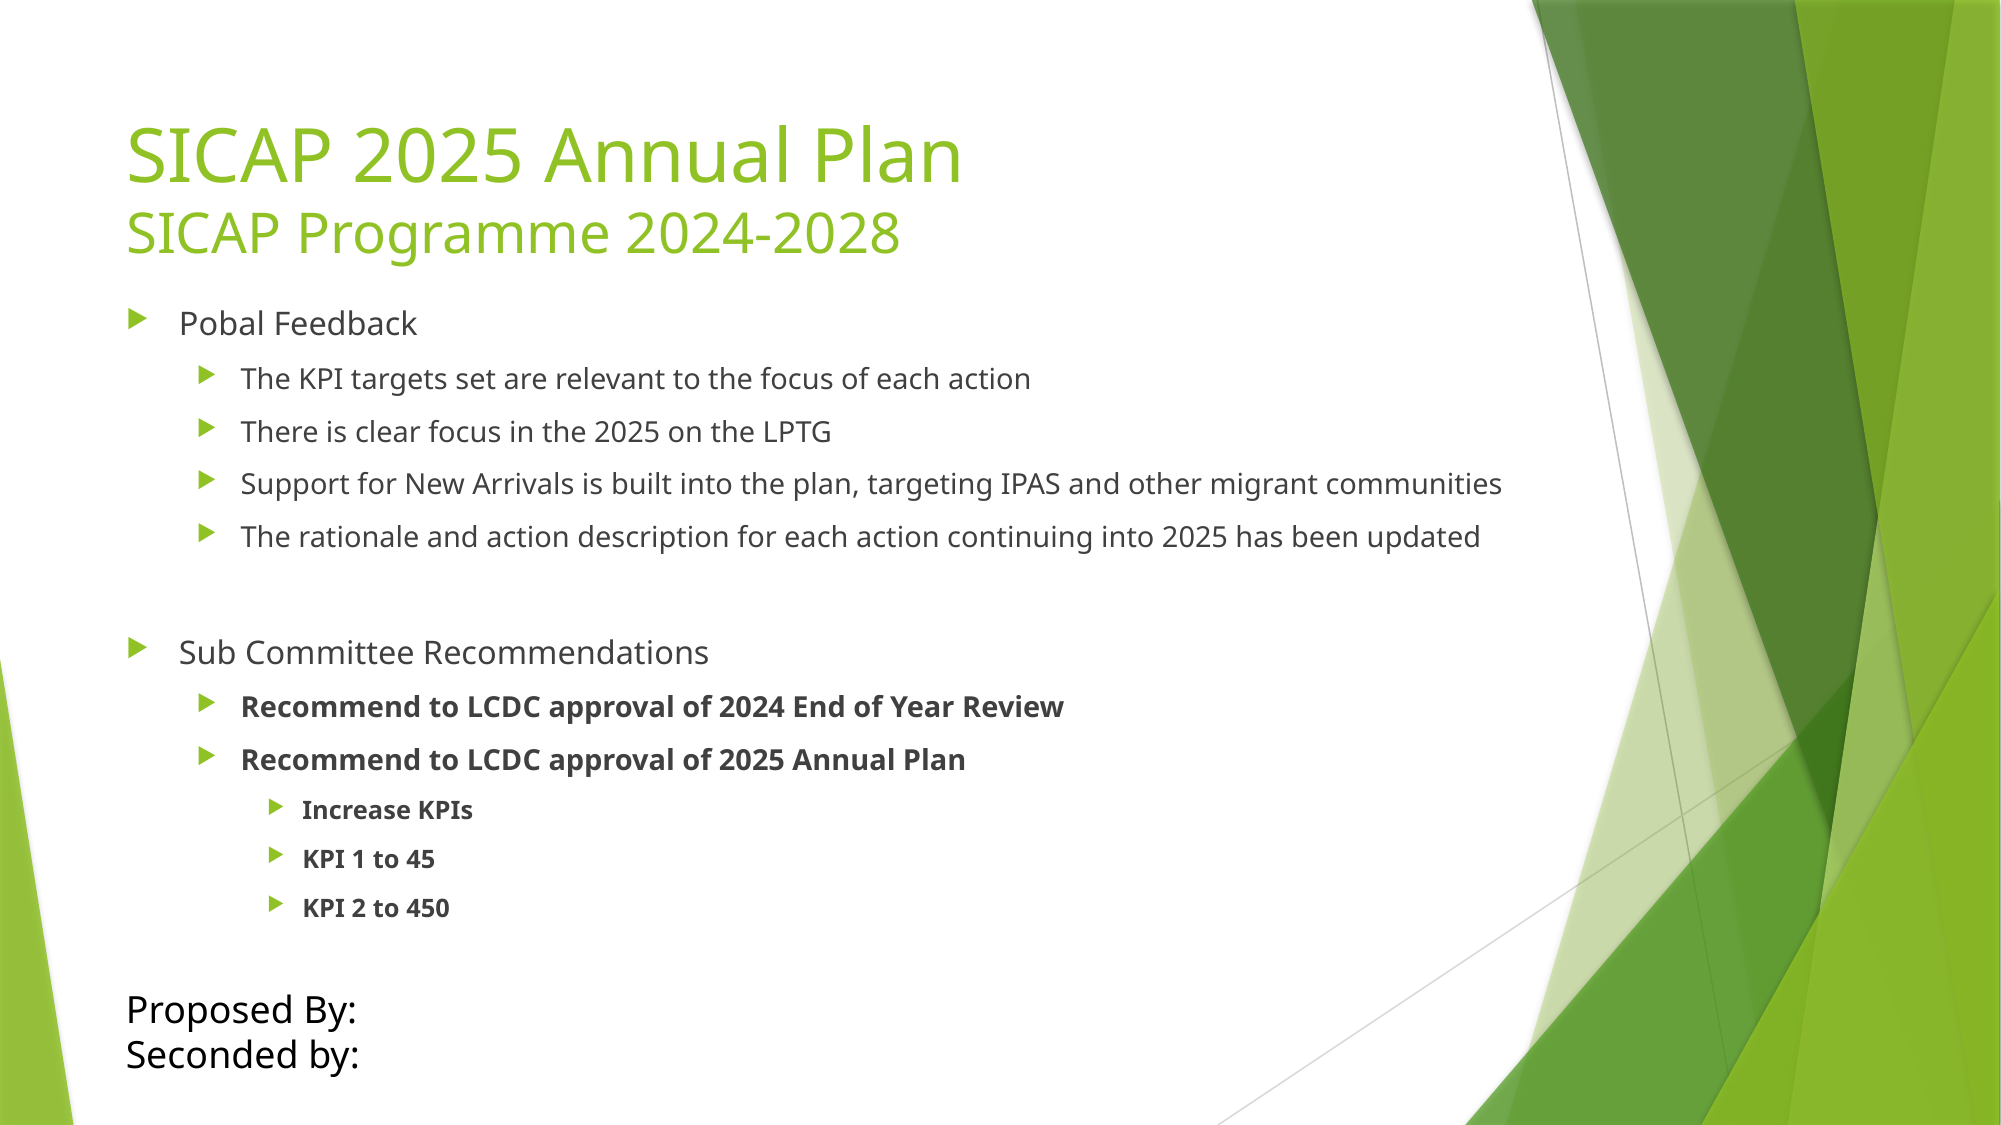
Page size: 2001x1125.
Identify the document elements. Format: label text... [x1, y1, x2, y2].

title SICAP 2025 Annual Plan SICAP Programme 2024-2028 [111, 99, 1522, 295]
text_box Proposed By: Seconded by: [111, 979, 1605, 1084]
list Pobal Feedback The KPI targets set are relevant to the focus of each action There is clear focus in the 2025 on the LPTG Support for New Arrivals is built into the plan, targeting IPAS and other migrant communities The rationale and action description for each action continuing into 2025 has been updated Sub Committee Recommendations Recommend to LCDC approval of 2024 End of Year Review Recommend to LCDC approval of 2025 Annual Plan Increase KPIs KPI 1 to 45 KPI 2 to 450 [111, 295, 1522, 979]
